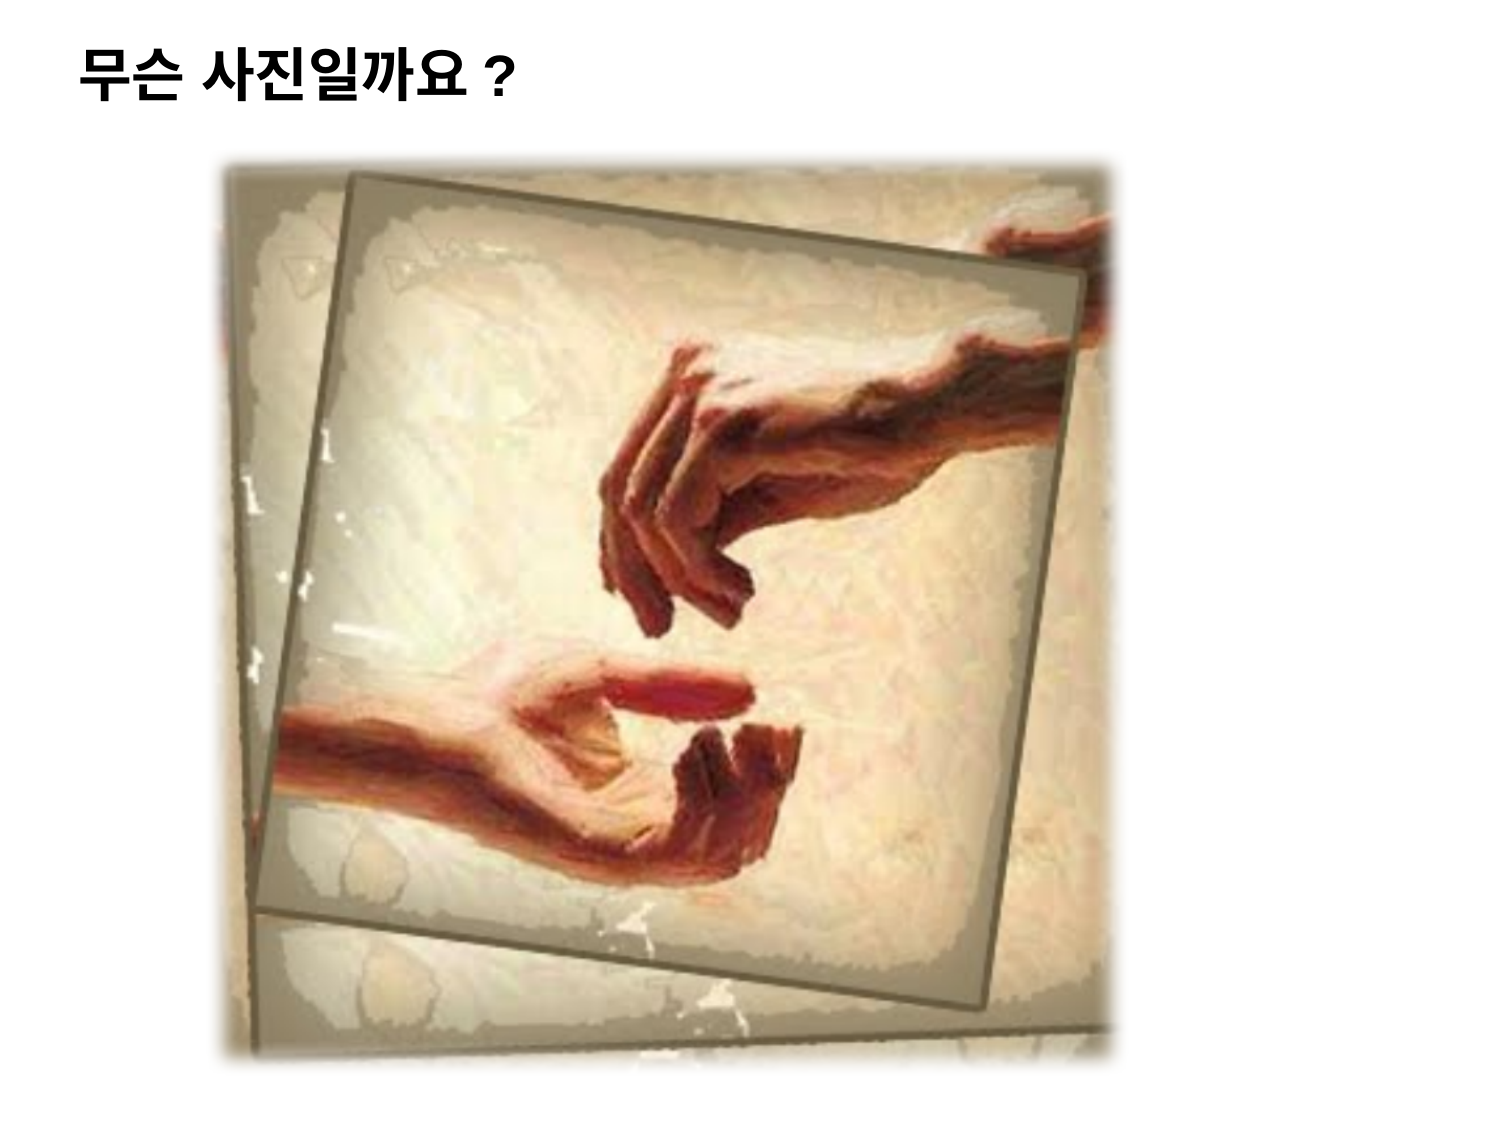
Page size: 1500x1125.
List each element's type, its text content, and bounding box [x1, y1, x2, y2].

text_box 무슨 사진일까요? [63, 30, 534, 116]
picture [206, 148, 1128, 1076]
